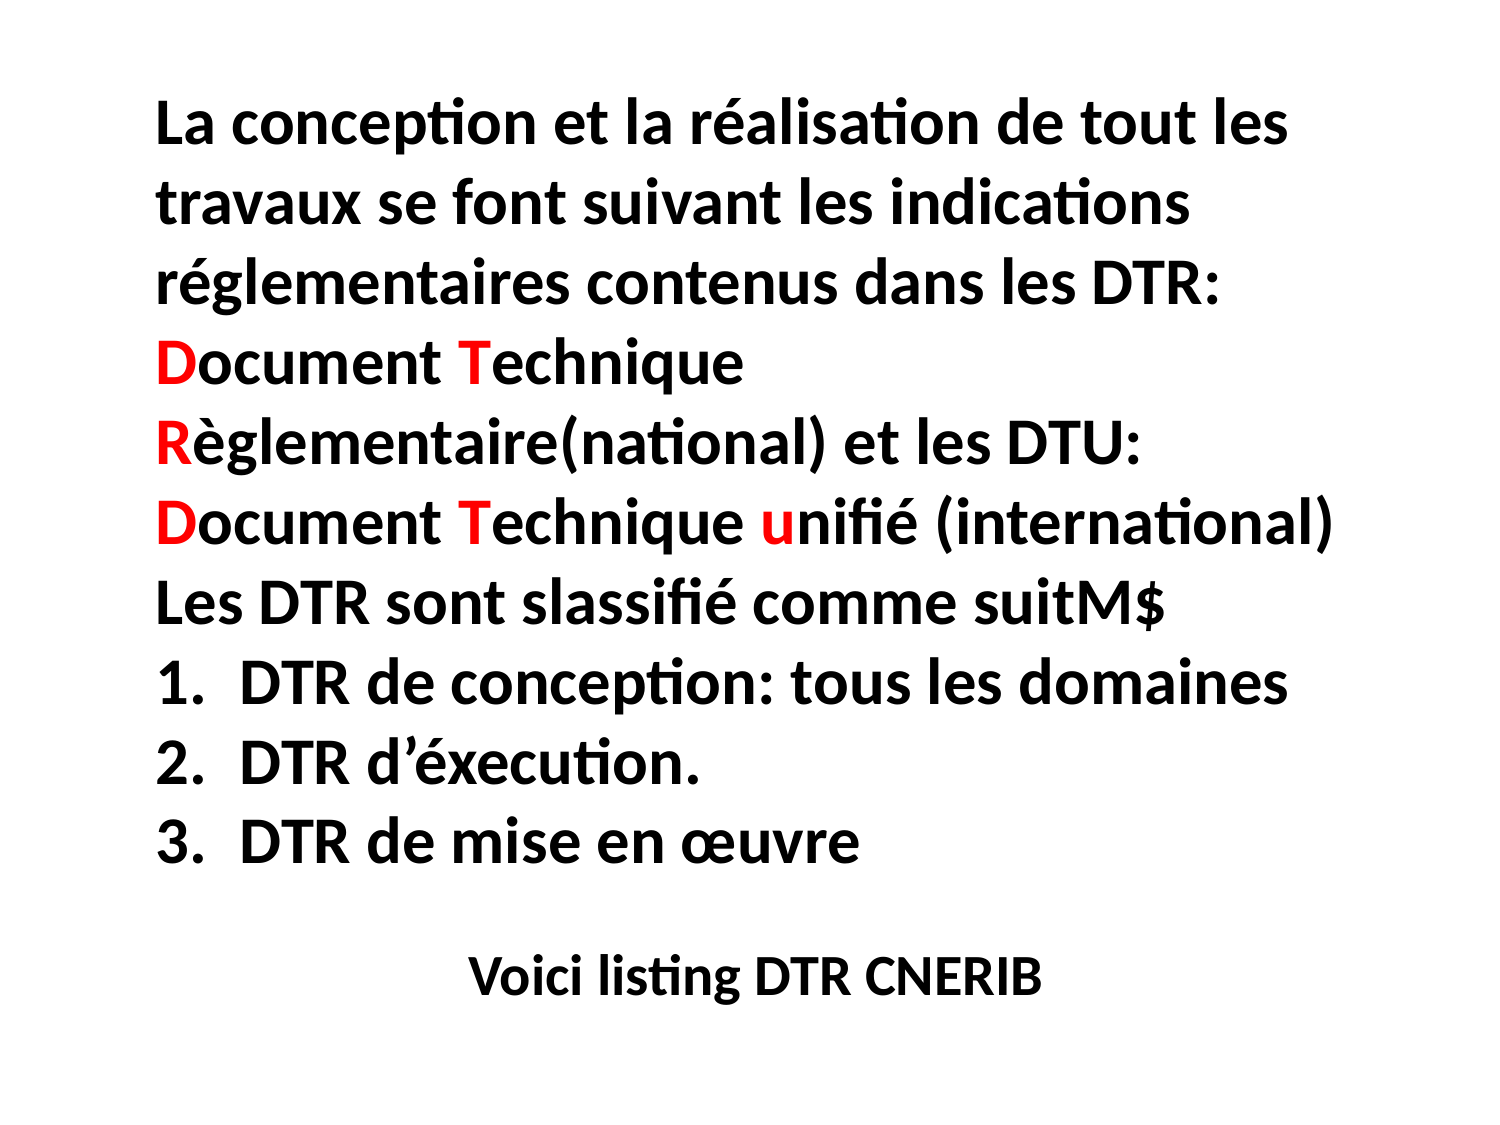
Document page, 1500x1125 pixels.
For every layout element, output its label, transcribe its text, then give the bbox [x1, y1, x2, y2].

text_box La conception et la réalisation de tout les travaux se font suivant les indications réglementaires contenus dans les DTR: Document Technique Règlementaire(national) et les DTU: Document Technique unifié (international) Les DTR sont slassifié comme suitM$ DTR de conception: tous les domaines DTR d’éxecution. DTR de mise en œuvre Voici listing DTR CNERIB [140, 70, 1371, 1015]
